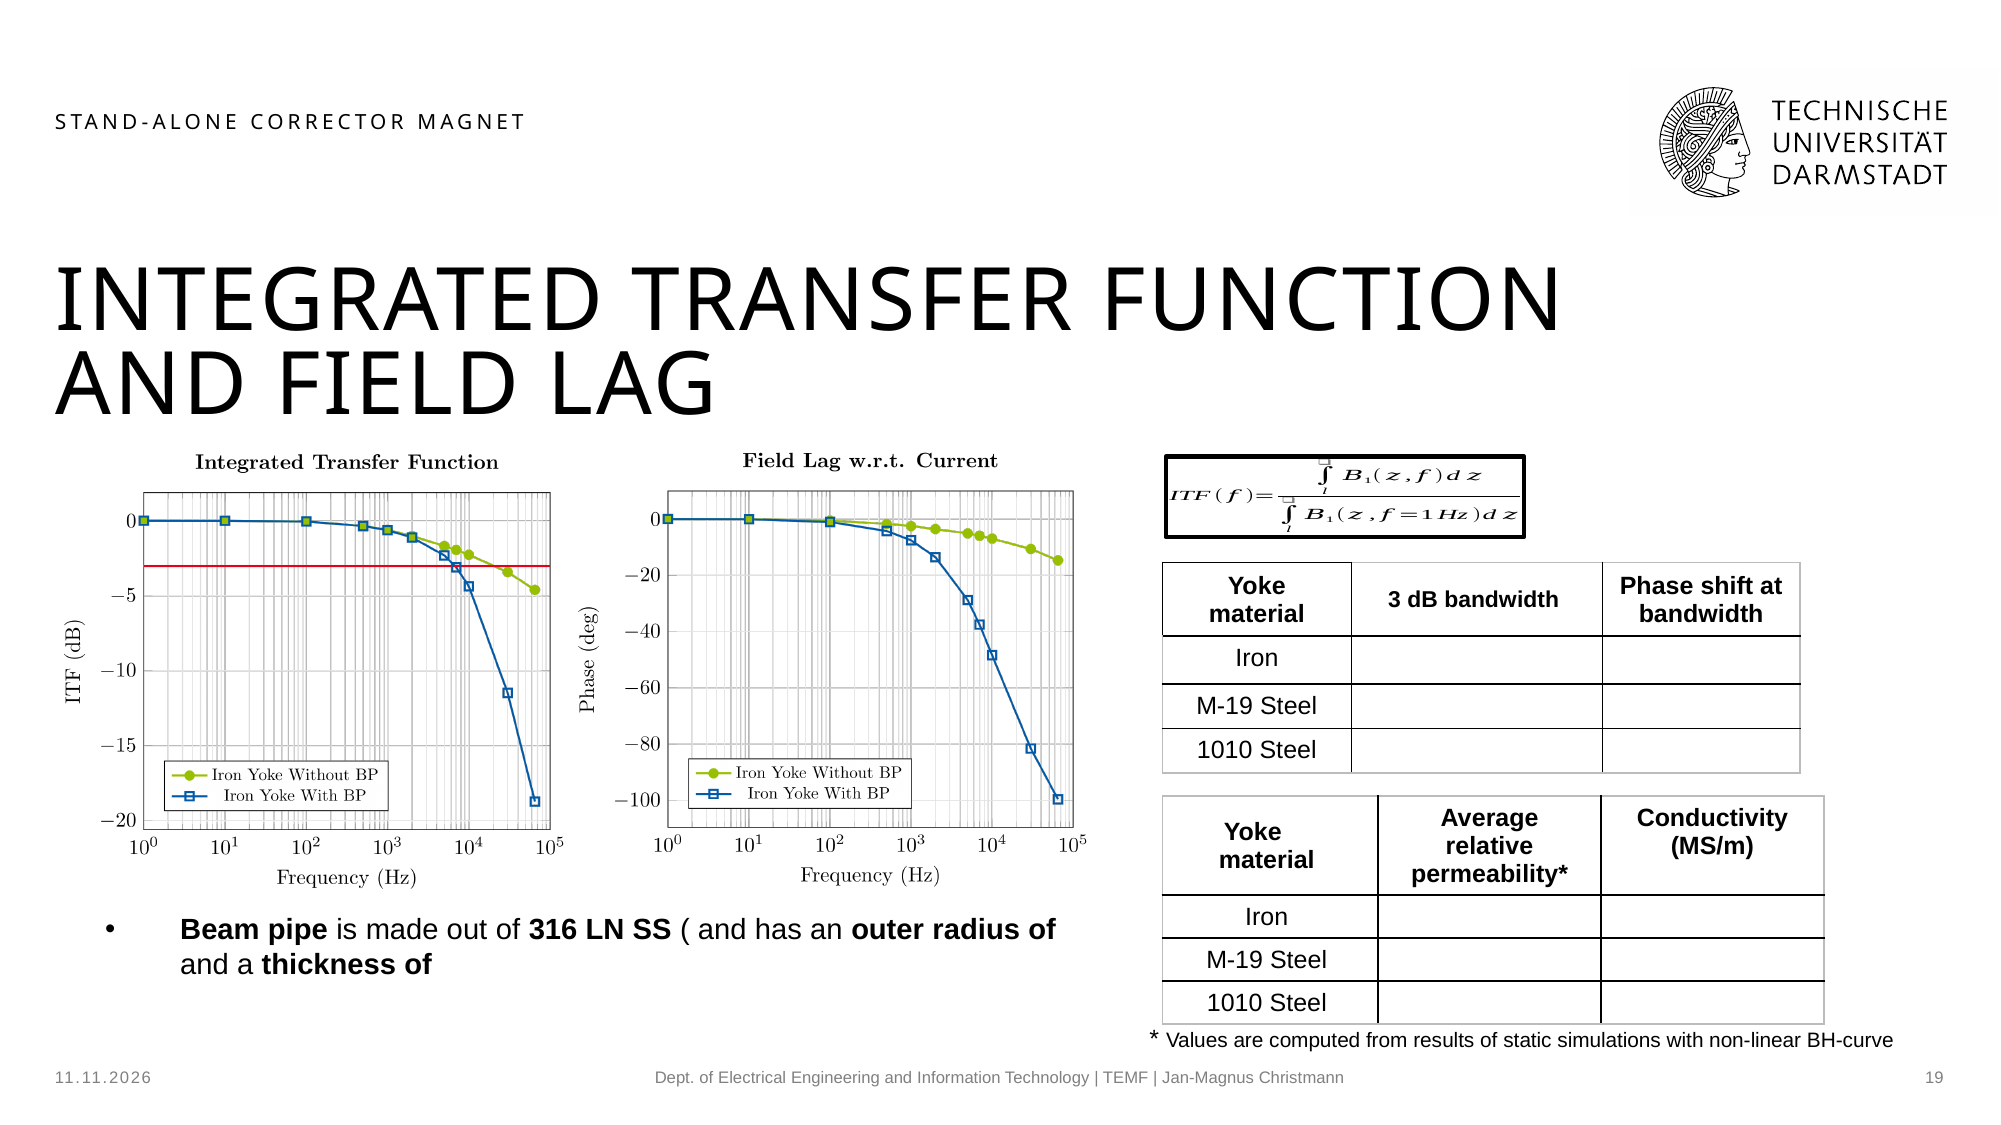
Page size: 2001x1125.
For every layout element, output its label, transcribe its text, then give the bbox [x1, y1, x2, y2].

text_box * Values are computed from results of static simulations with non-linear BH-curve [1134, 1014, 2000, 1060]
title Stand-alone Corrector Magnet [55, 114, 1548, 138]
slide_number 19 [1863, 1060, 1944, 1094]
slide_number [54, 1059, 162, 1094]
picture [64, 453, 564, 889]
footer Dept. of Electrical Engineering and Information Technology | TEMF | Jan-Magnus Christmann [184, 1059, 1816, 1094]
list Integrated Transfer function and field lag [55, 263, 1630, 453]
picture [578, 451, 1087, 887]
